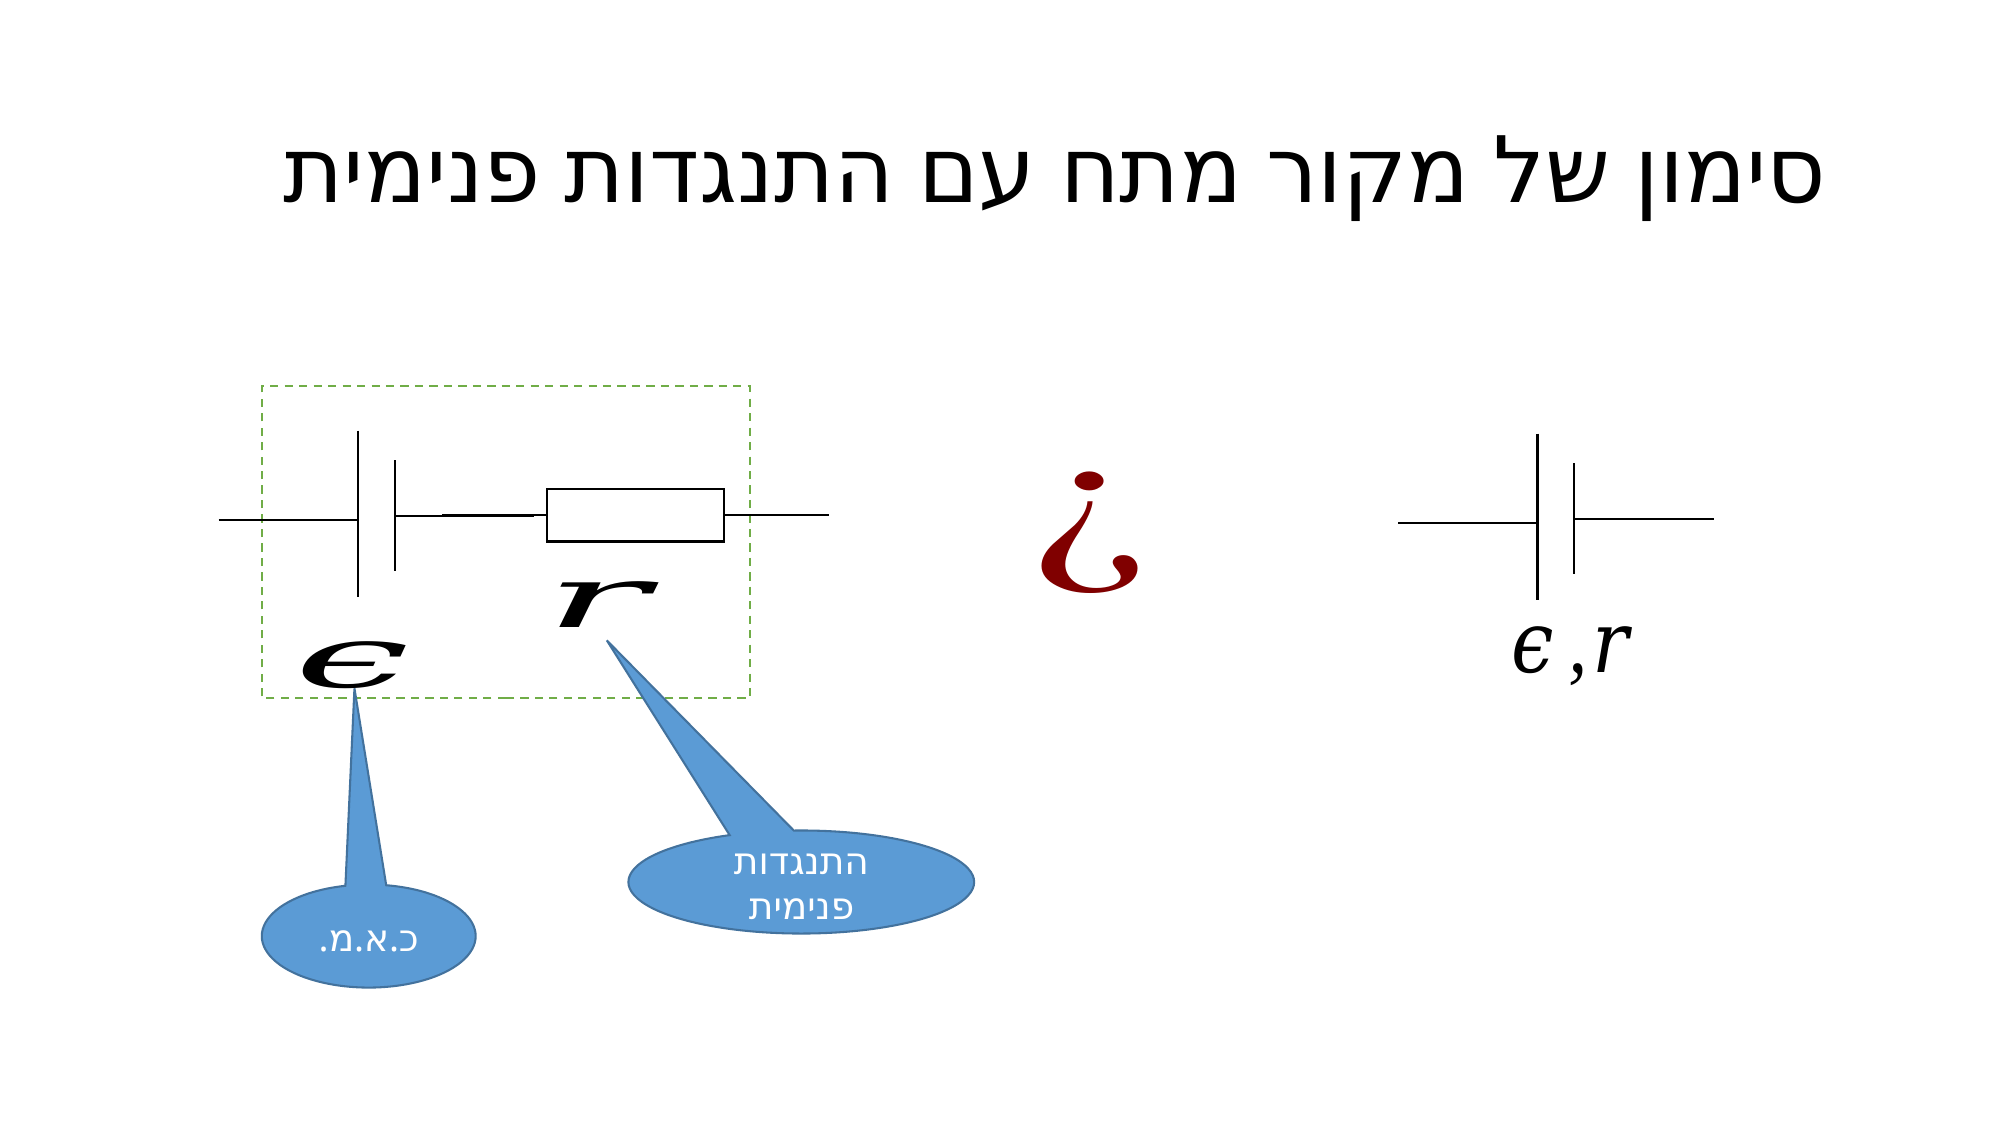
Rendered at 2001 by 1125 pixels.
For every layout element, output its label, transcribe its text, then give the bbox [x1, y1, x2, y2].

text_box [261, 385, 751, 488]
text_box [1398, 433, 1714, 601]
text_box התנגדות פנימית [605, 639, 976, 935]
text_box [261, 542, 751, 699]
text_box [442, 488, 829, 542]
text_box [218, 430, 534, 598]
title סימון של מקור מתח עם התנגדות פנימית [193, 64, 1919, 282]
text_box כ.א.מ. [260, 688, 477, 989]
